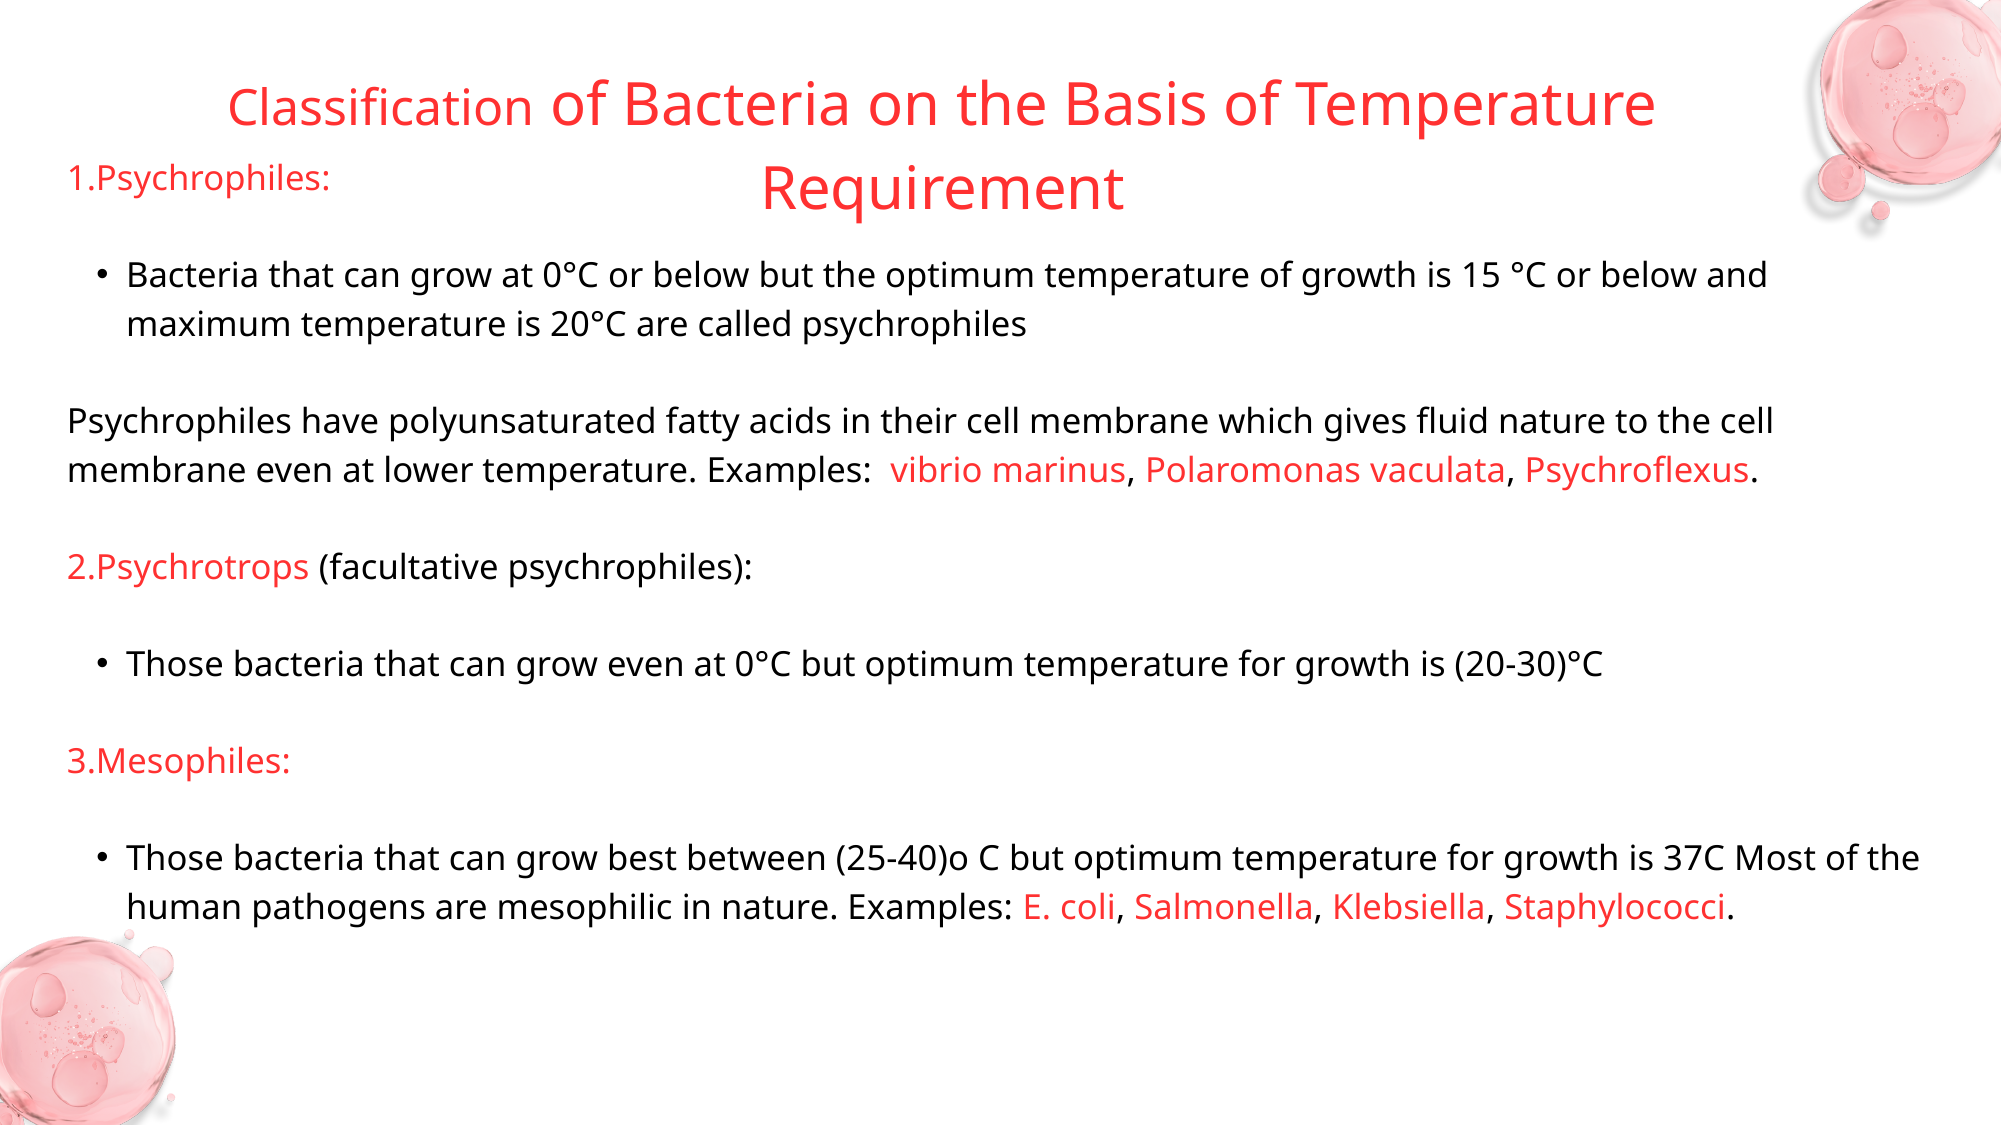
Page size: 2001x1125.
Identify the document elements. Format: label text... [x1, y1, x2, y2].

text_box [1798, 0, 2000, 244]
text_box [0, 929, 177, 1125]
text_box Classification of Bacteria on the Basis of Temperature Requirement [66, 54, 1798, 148]
text_box 1.Psychrophiles: Bacteria that can grow at 0°C or below but the optimum temperature of growth is 15 °C or below and maximum temperature is 20°C are called psychrophiles Psychrophiles have polyunsaturated fatty acids in their cell membrane which gives fluid nature to the cell membrane even at lower temperature. Examples: vibrio marinus, Polaromonas vaculata, Psychroflexus. 2.Psychrotrops (facultative psychrophiles): Those bacteria that can grow even at 0°C but optimum temperature for growth is (20-30)°C 3.Mesophiles: Those bacteria that can grow best between (25-40)o C but optimum temperature for growth is 37C Most of the human pathogens are mesophilic in nature. Examples: E. coli, Salmonella, Klebsiella, Staphylococci. [66, 148, 1937, 927]
